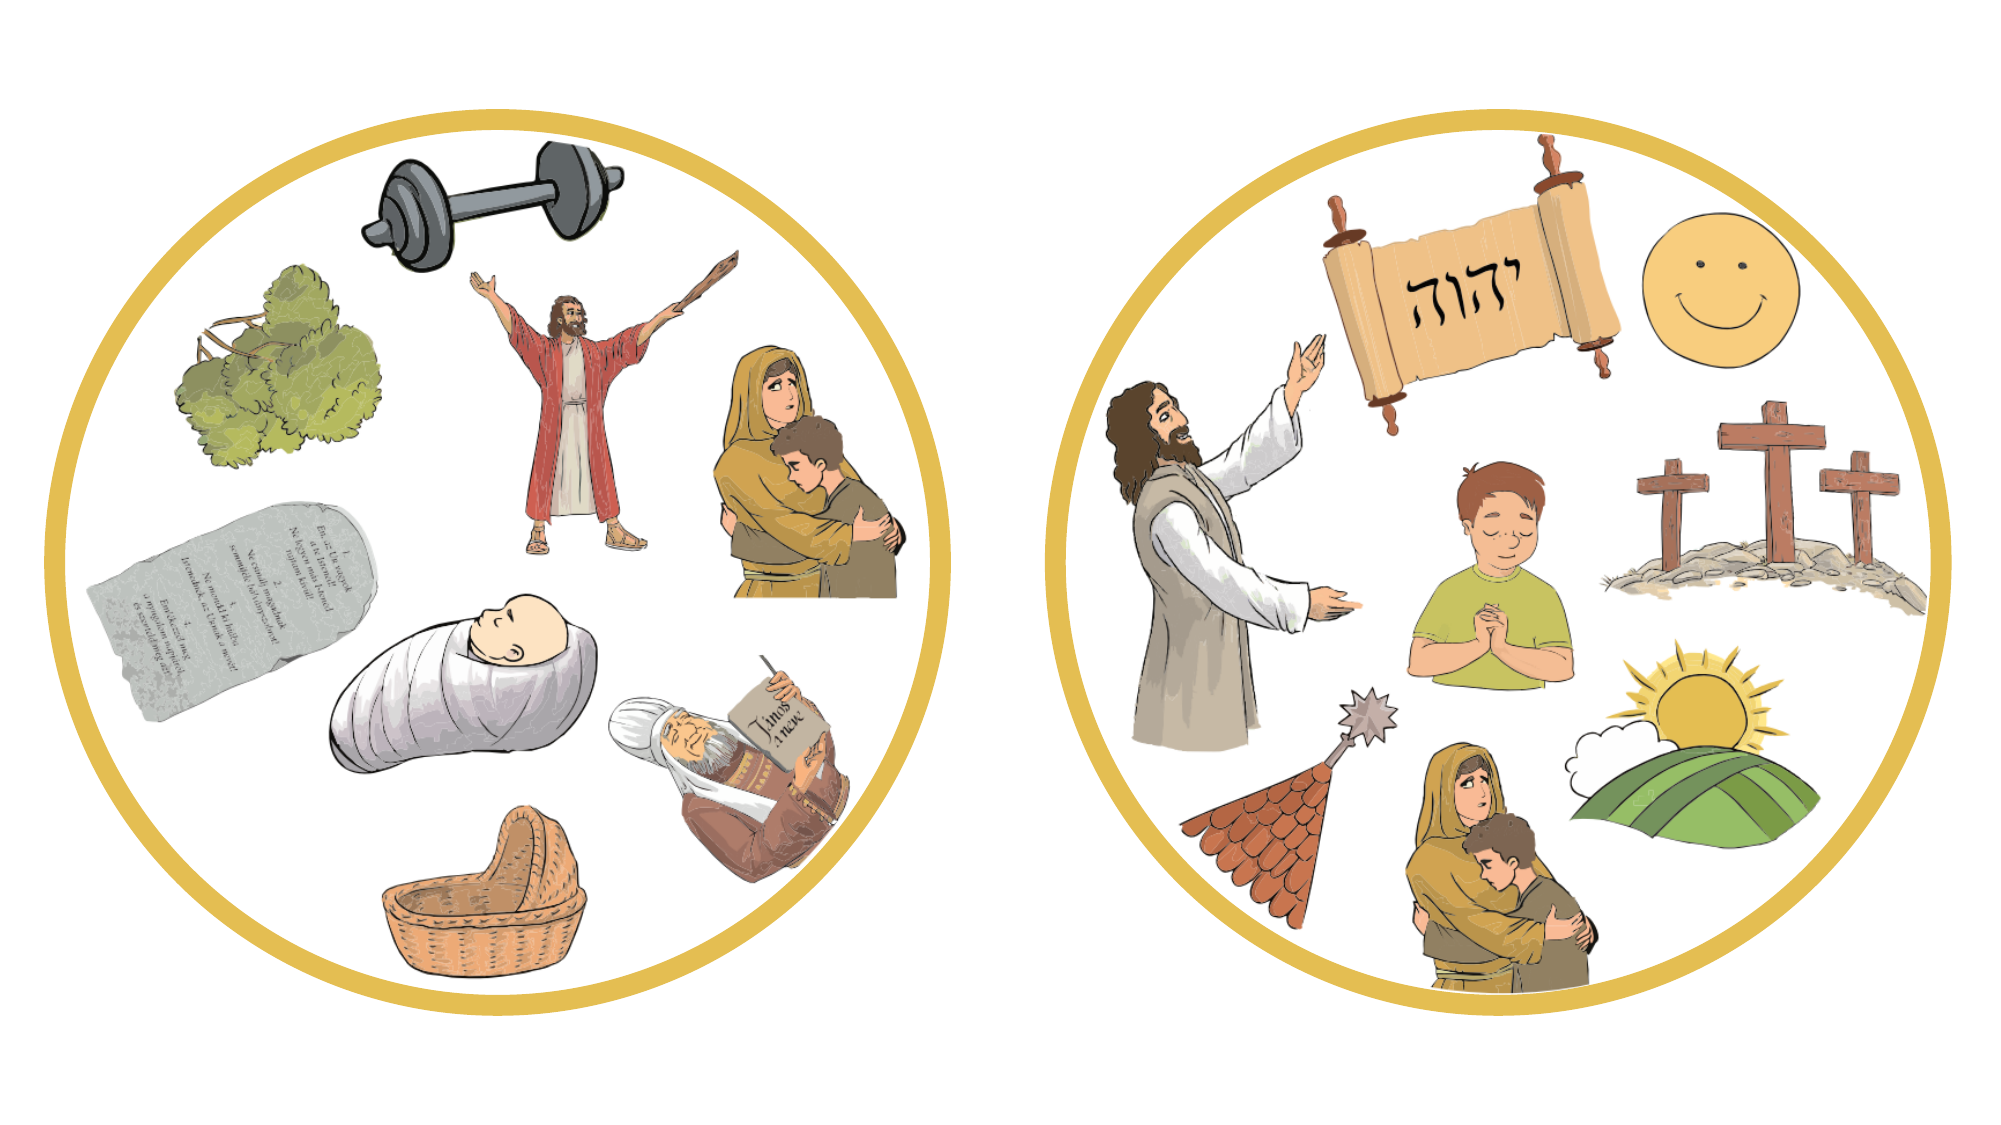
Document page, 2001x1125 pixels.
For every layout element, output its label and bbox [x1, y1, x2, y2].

picture [1055, 119, 1942, 1006]
picture [54, 119, 941, 1006]
